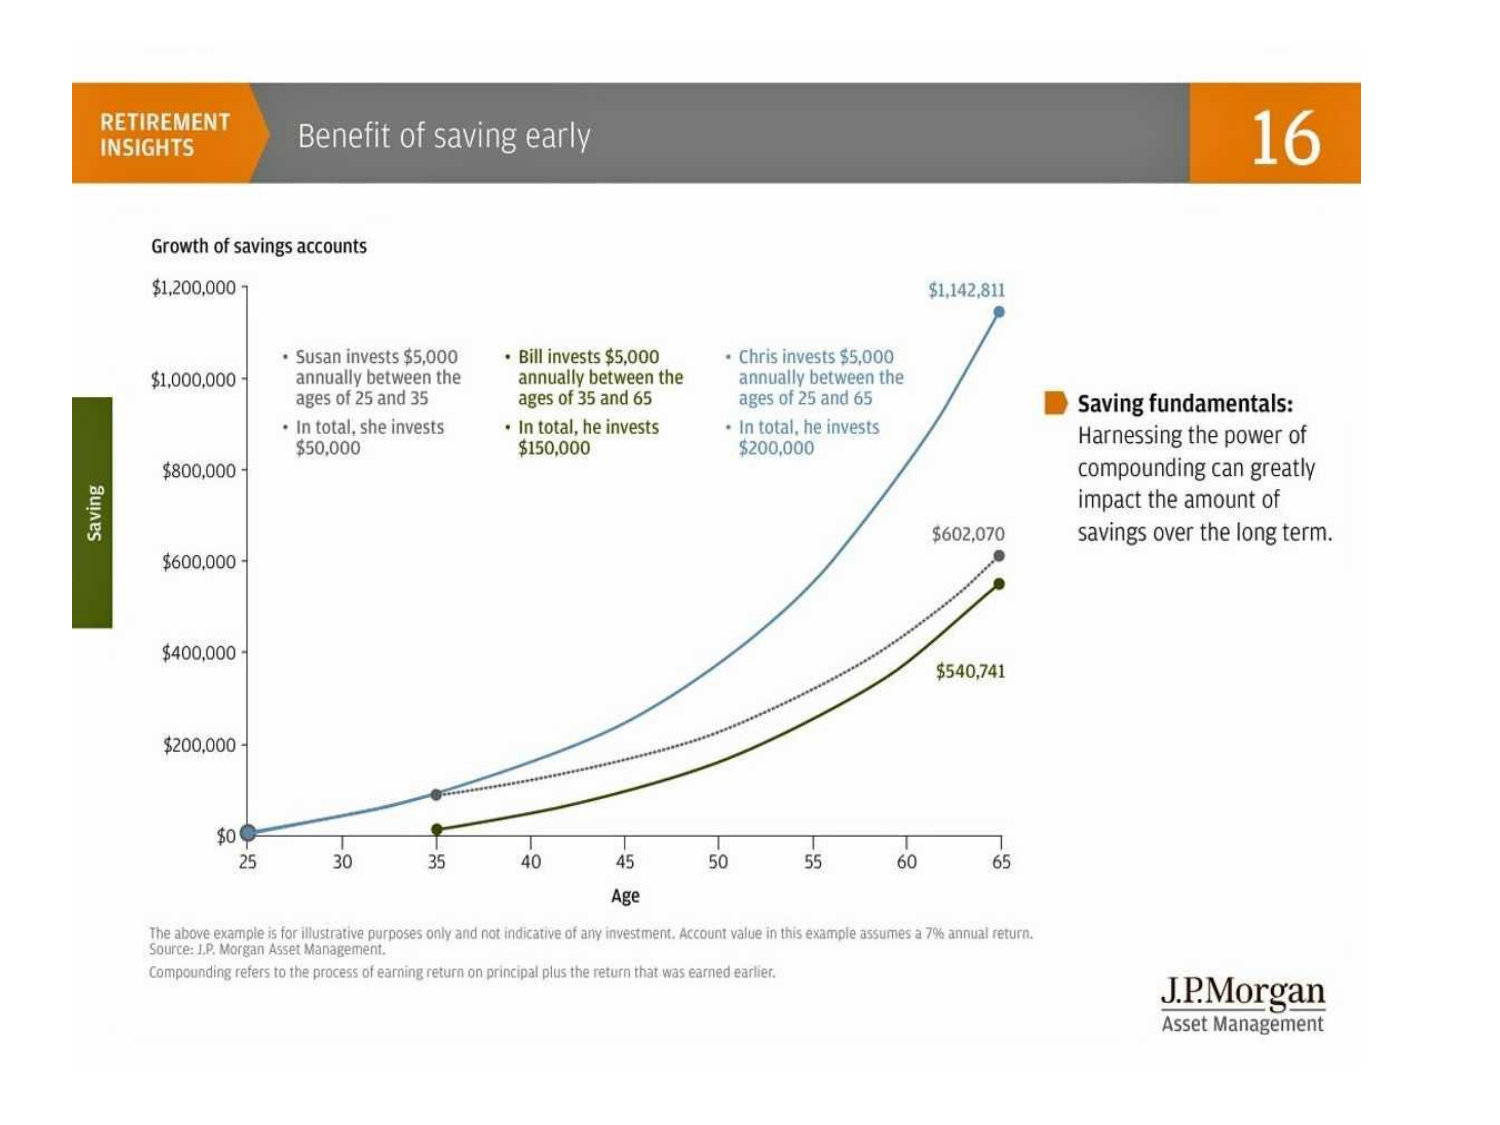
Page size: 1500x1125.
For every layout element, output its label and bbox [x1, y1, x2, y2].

picture [72, 44, 1361, 1071]
